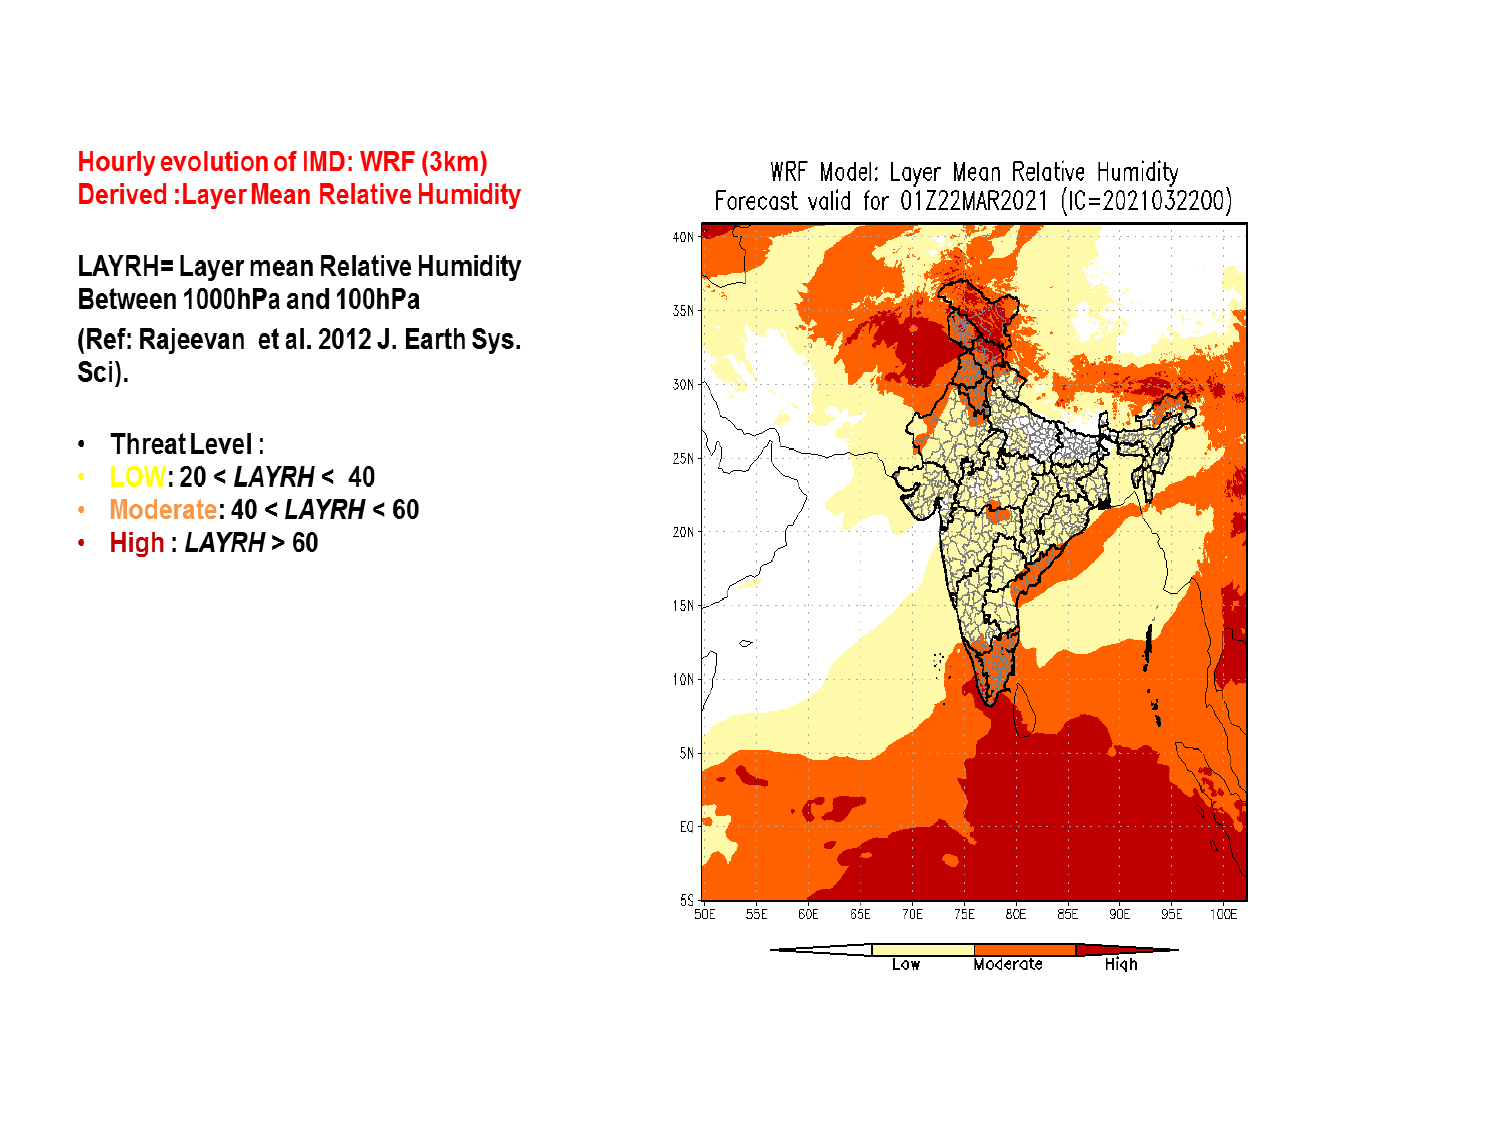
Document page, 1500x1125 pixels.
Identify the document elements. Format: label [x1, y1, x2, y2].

picture [74, 149, 1426, 976]
